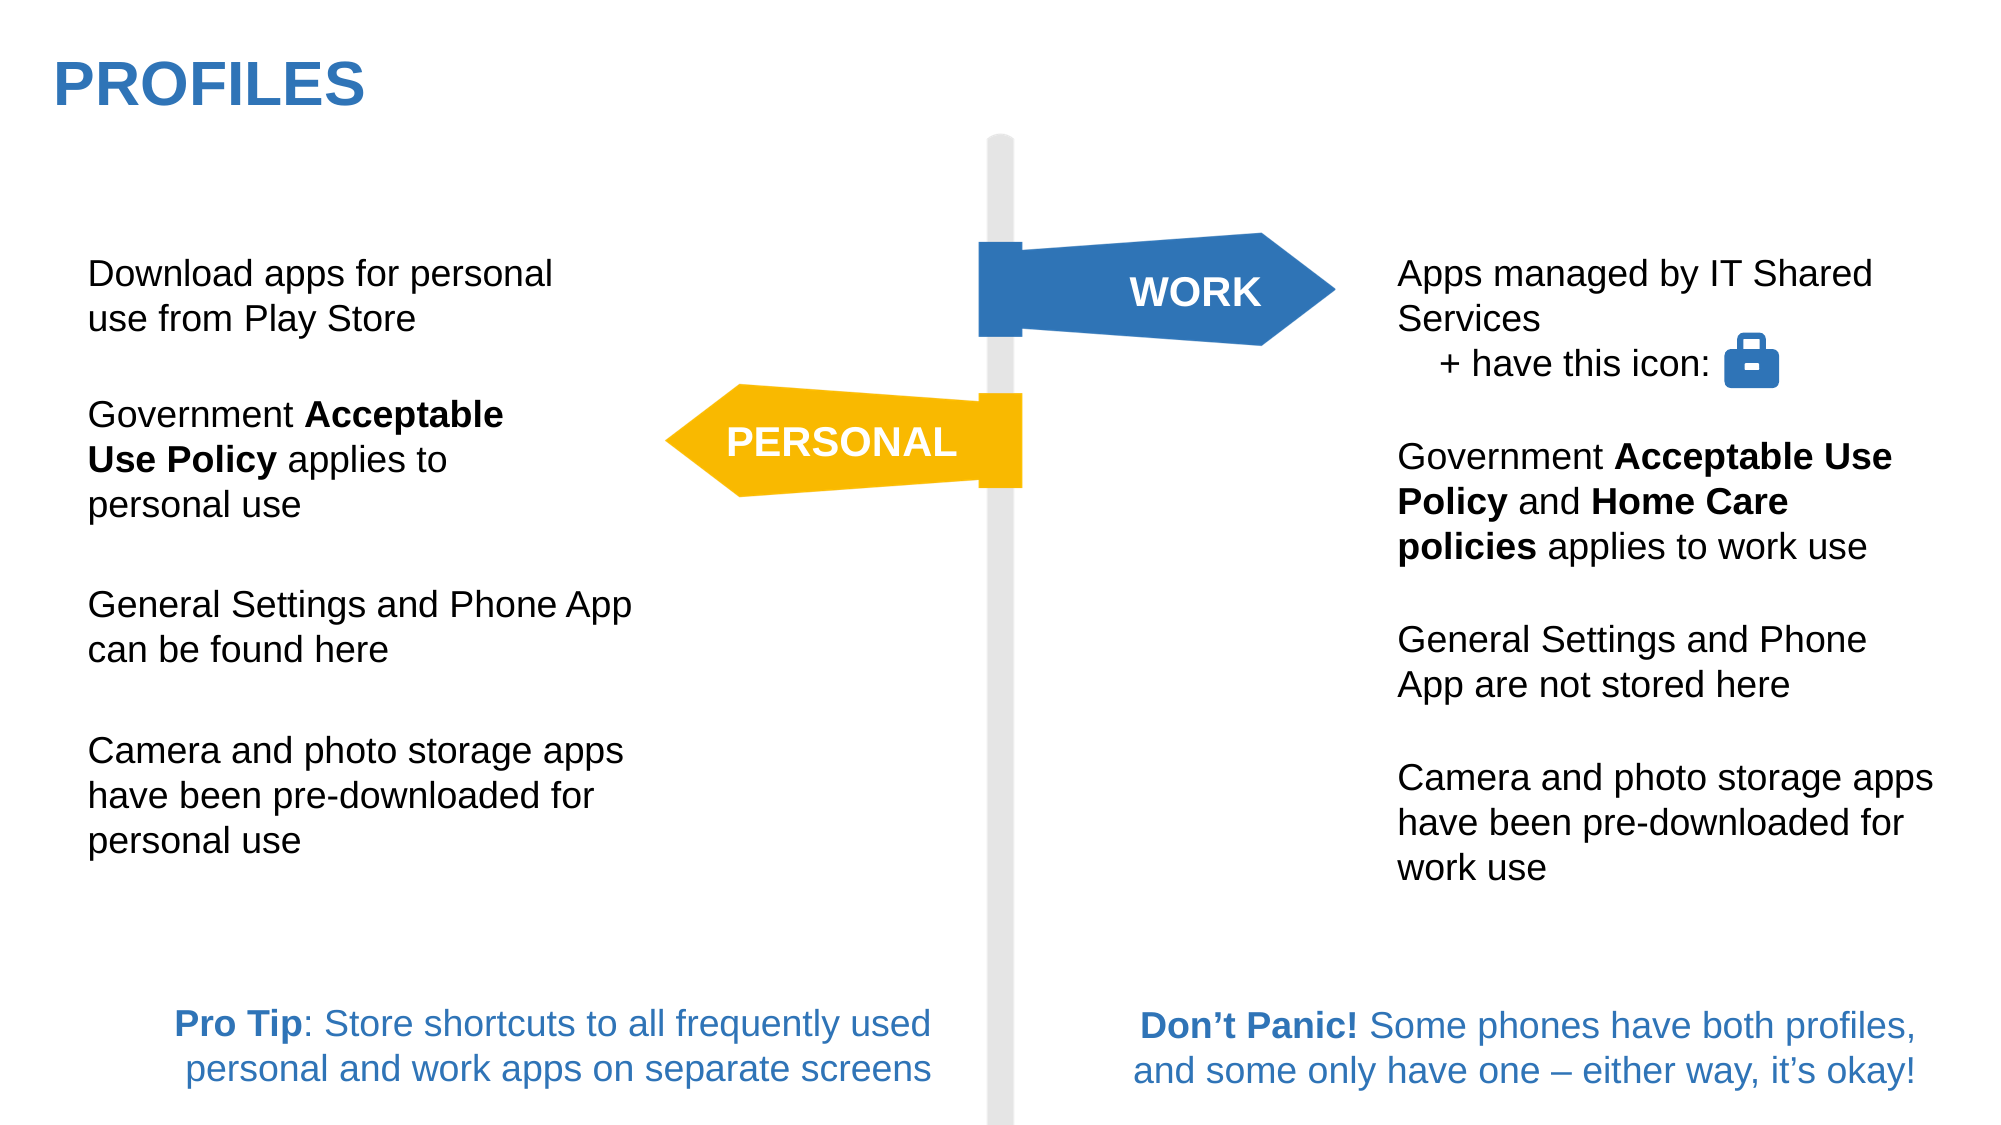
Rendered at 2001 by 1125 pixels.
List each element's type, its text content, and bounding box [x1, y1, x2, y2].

text_box Camera and photo storage apps have been pre-downloaded for personal use [72, 718, 648, 869]
text_box General Settings and Phone App can be found here [72, 573, 648, 678]
text_box Government Acceptable Use Policy and Home Care policies applies to work use [1382, 424, 1932, 575]
text_box PROFILES [38, 35, 1961, 126]
text_box Pro Tip: Store shortcuts to all frequently used personal and work apps on separate screens [84, 991, 664, 1096]
text_box Government Acceptable Use Policy applies to personal use [72, 382, 591, 533]
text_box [1724, 335, 1780, 389]
text_box Don’t Panic! Some phones have both profiles, and some only have one – either way, it’s okay! [1336, 993, 1932, 1099]
text_box Download apps for personal use from Play Store [72, 241, 622, 347]
picture [664, 133, 1336, 1125]
text_box General Settings and Phone App are not stored here [1382, 607, 1932, 713]
text_box Camera and photo storage apps have been pre-downloaded for work use [1382, 745, 1961, 896]
text_box Apps managed by IT Shared Services + have this icon: [1382, 241, 1932, 392]
